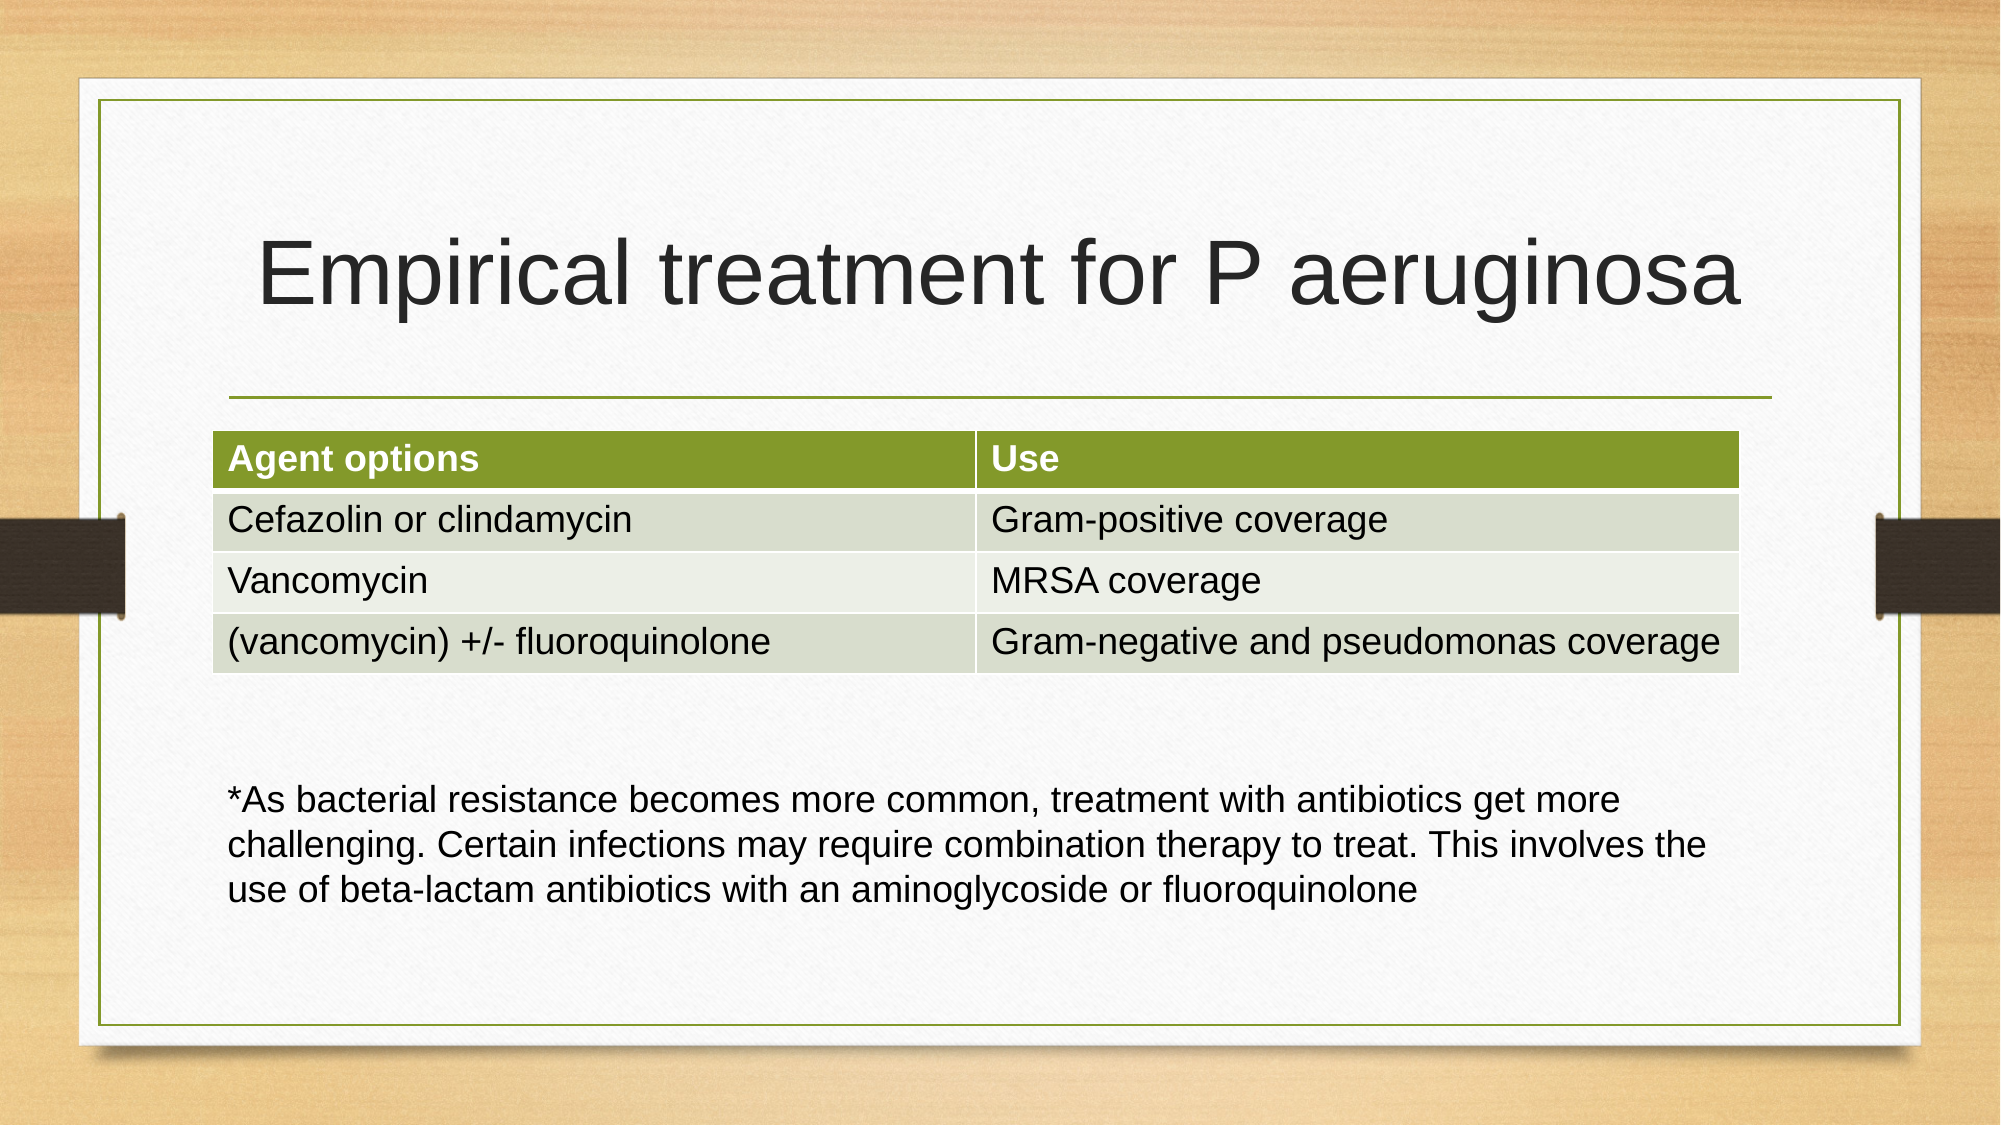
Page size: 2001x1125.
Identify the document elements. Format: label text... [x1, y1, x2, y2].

table_cell Vancomycin [213, 553, 975, 612]
table_header Agent options [213, 431, 975, 488]
title Empirical treatment for P aeruginosa [212, 161, 1788, 375]
table_cell Cefazolin or clindamycin [213, 494, 975, 551]
table_cell MRSA coverage [977, 553, 1739, 612]
picture [0, 0, 2001, 1125]
table_cell Gram-negative and pseudomonas coverage [977, 614, 1739, 673]
table_cell (vancomycin) +/- fluoroquinolone [213, 614, 975, 673]
text_box *As bacterial resistance becomes more common, treatment with antibiotics get more challenging. Certain infections may require combination therapy to treat. This involves the use of beta-lactam antibiotics with an aminoglycoside or fluoroquinolone [212, 768, 1741, 918]
table_cell Gram-positive coverage [977, 494, 1739, 551]
table_header Use [977, 431, 1739, 488]
